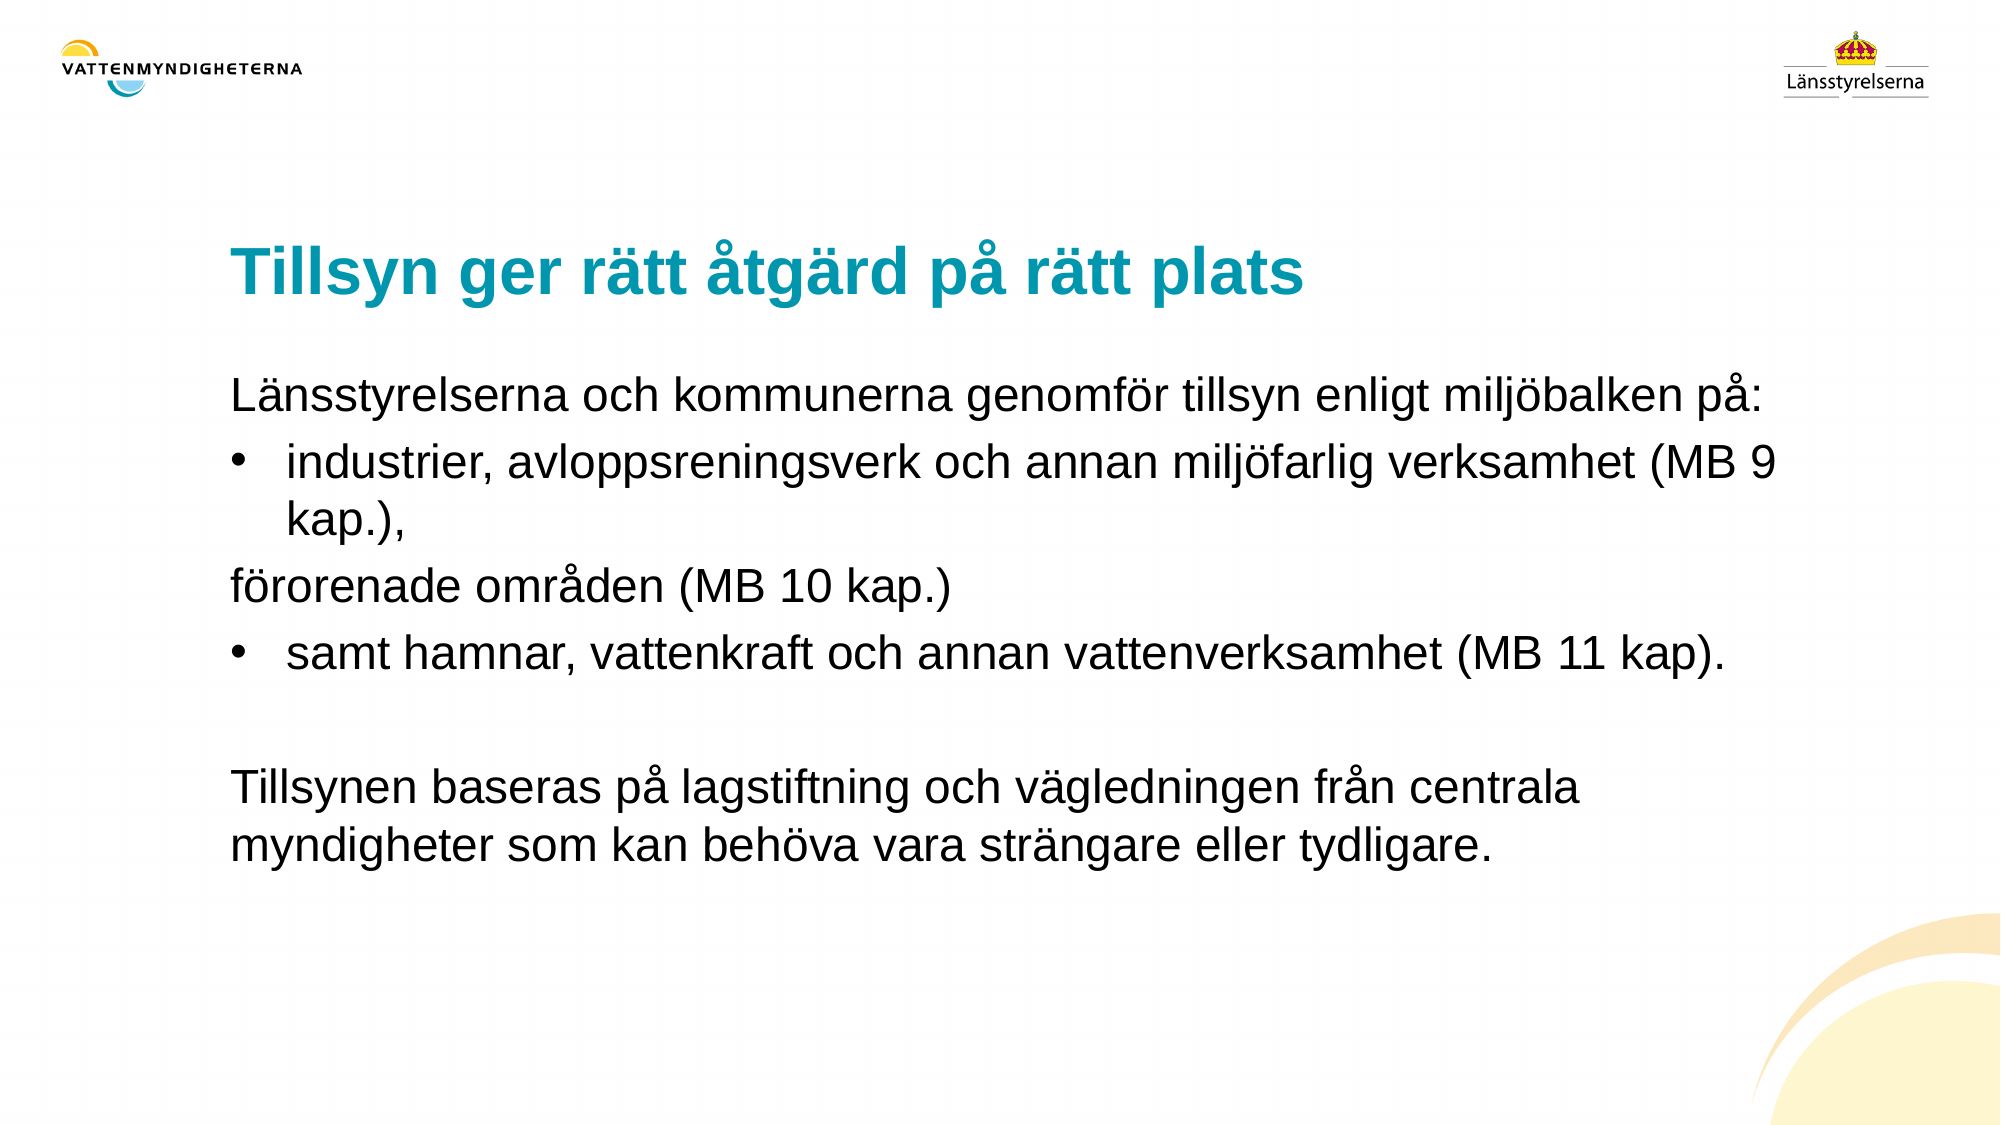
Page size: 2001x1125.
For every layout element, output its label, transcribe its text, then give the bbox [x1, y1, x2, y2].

picture [0, 0, 2001, 1125]
title Tillsyn ger rätt åtgärd på rätt plats [215, 217, 1807, 319]
list Länsstyrelserna och kommunerna genomför tillsyn enligt miljöbalken på: industrier, avloppsreningsverk och annan miljöfarlig verksamhet (MB 9 kap.), förorenade områden (MB 10 kap.) samt hamnar, vattenkraft och annan vattenverksamhet (MB 11 kap). Tillsynen baseras på lagstiftning och vägledningen från centrala myndigheter som kan behöva vara strängare eller tydligare. [215, 355, 1807, 937]
